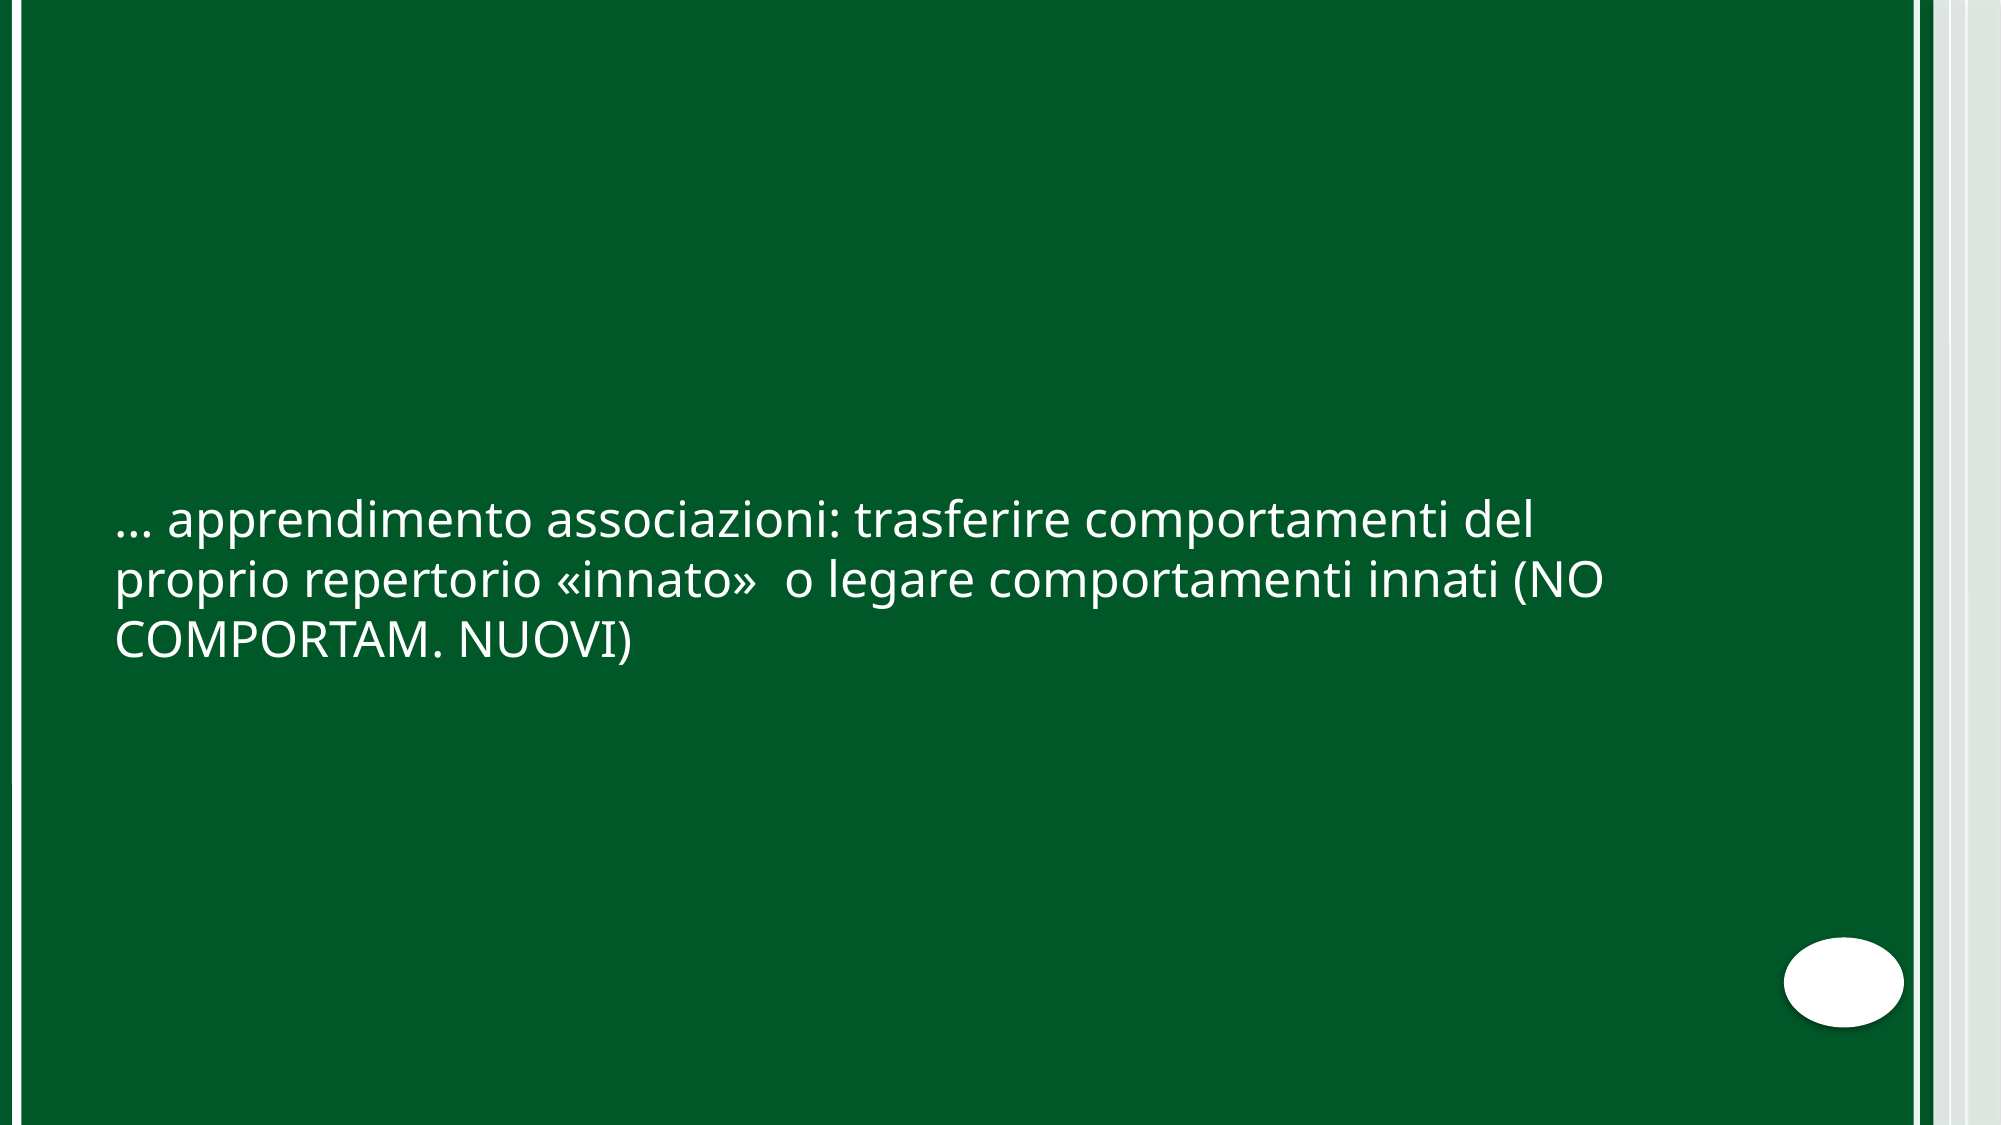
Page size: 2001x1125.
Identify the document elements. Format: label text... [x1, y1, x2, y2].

list … apprendimento associazioni: trasferire comportamenti del proprio repertorio «innato» o legare comportamenti innati (NO COMPORTAM. NUOVI) [99, 262, 1734, 1062]
